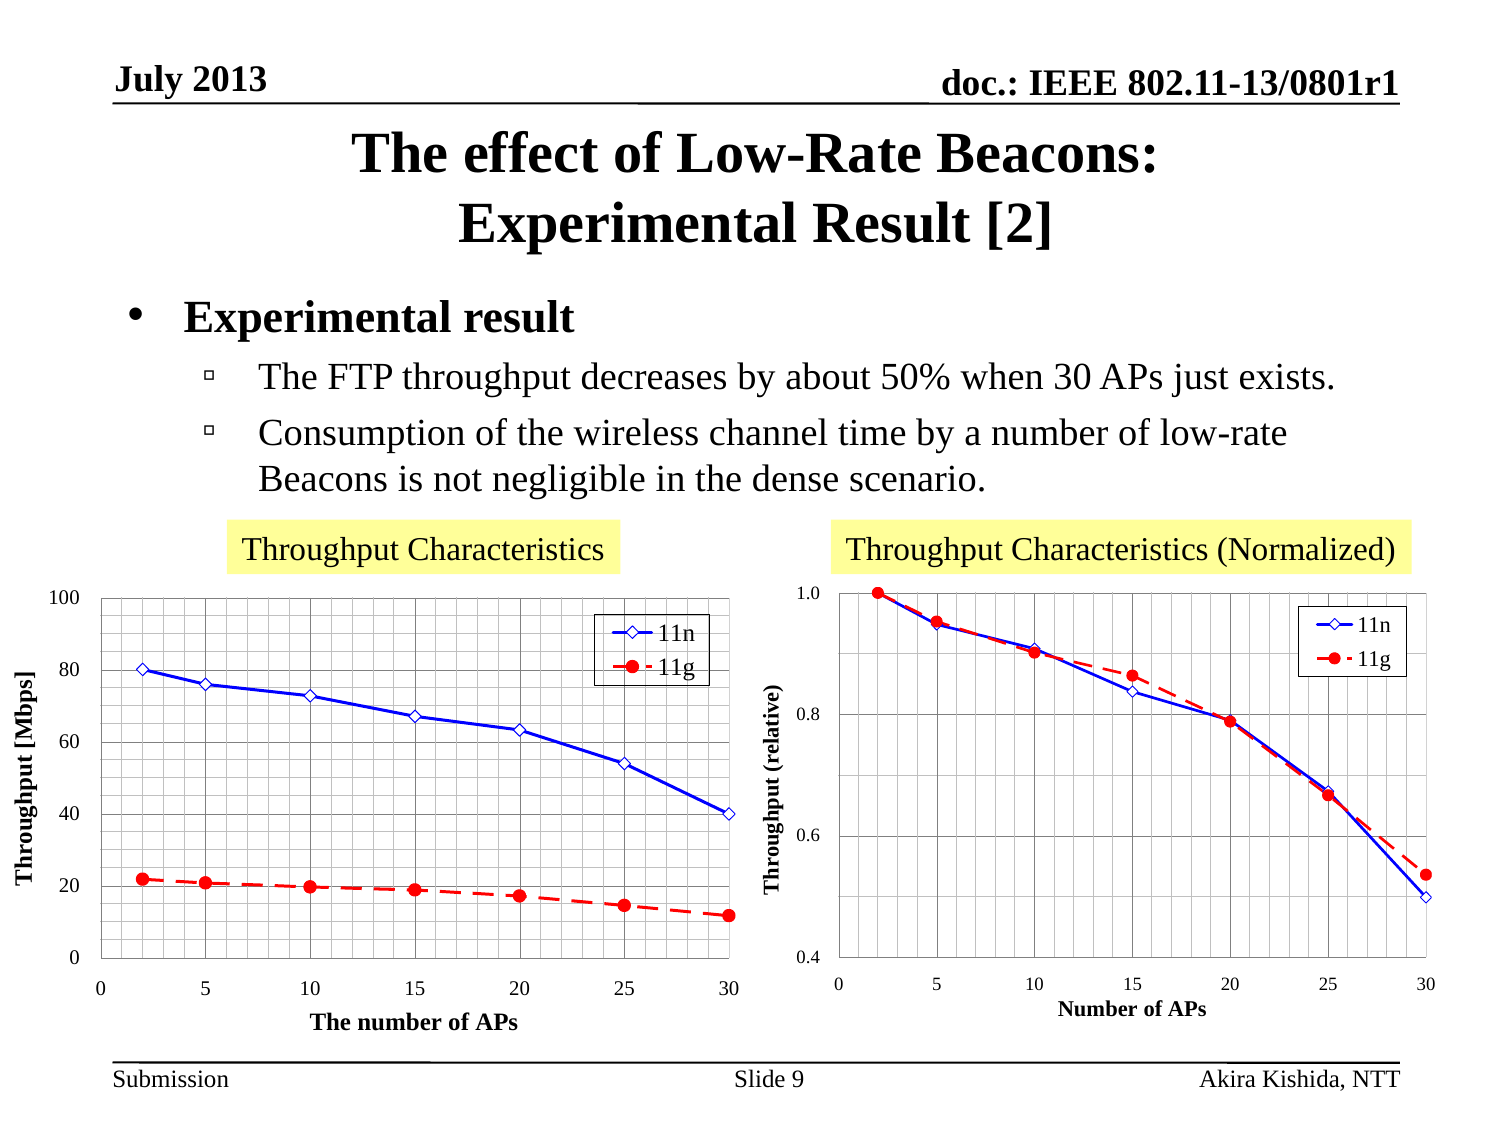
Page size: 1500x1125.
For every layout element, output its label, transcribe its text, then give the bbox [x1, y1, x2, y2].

title The effect of Low-Rate Beacons: Experimental Result [2] [112, 112, 1401, 256]
list Experimental result The FTP throughput decreases by about 50% when 30 APs just exists. Consumption of the wireless channel time by a number of low-rate Beacons is not negligible in the dense scenario. [112, 278, 1401, 510]
slide_number Slide 9 [712, 1062, 826, 1123]
text_box Throughput Characteristics [226, 519, 621, 573]
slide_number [114, 54, 423, 100]
picture [0, 574, 1445, 1047]
text_box Throughput Characteristics (Normalized) [830, 519, 1412, 573]
